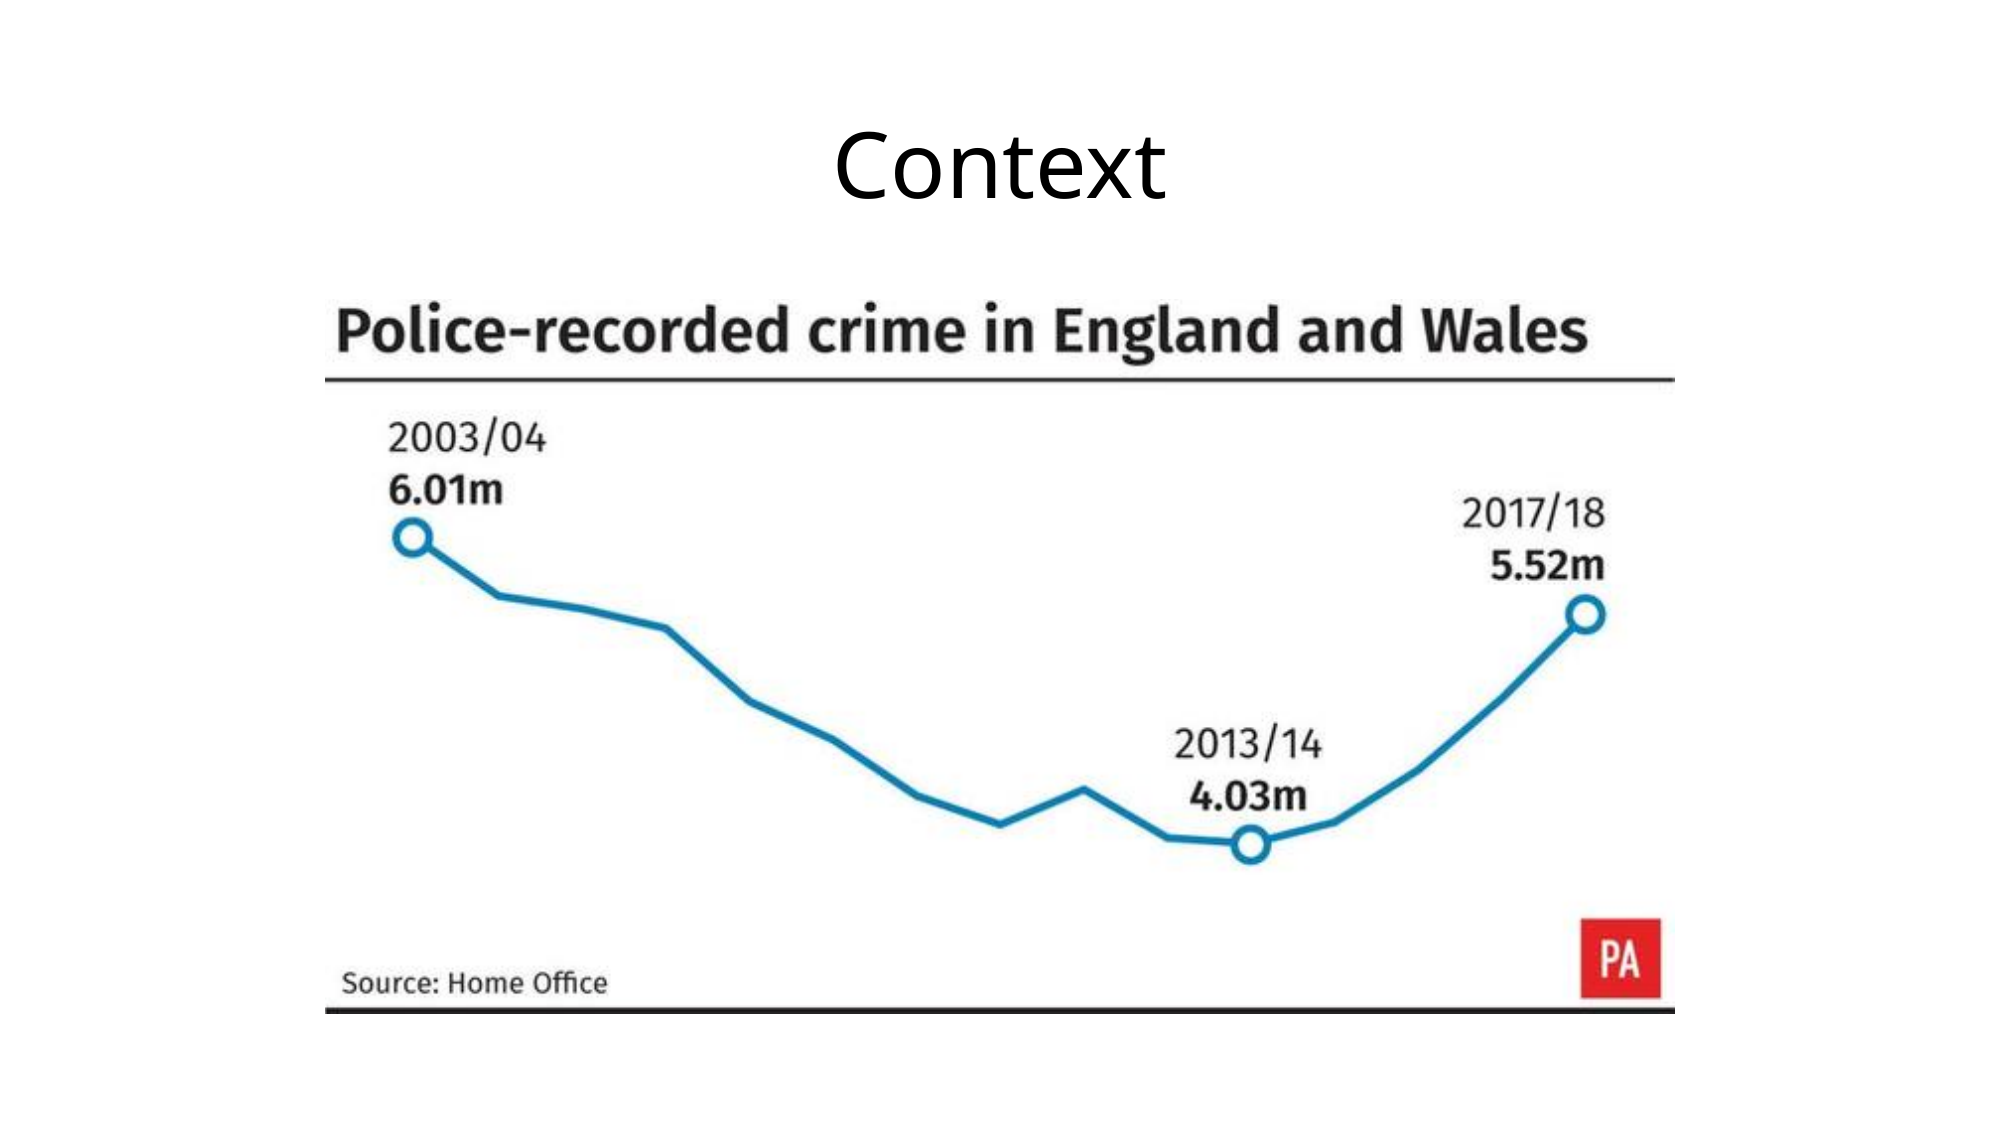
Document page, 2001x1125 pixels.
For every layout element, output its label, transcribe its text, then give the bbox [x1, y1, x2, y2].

title Context [137, 59, 1863, 278]
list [325, 299, 1675, 1014]
